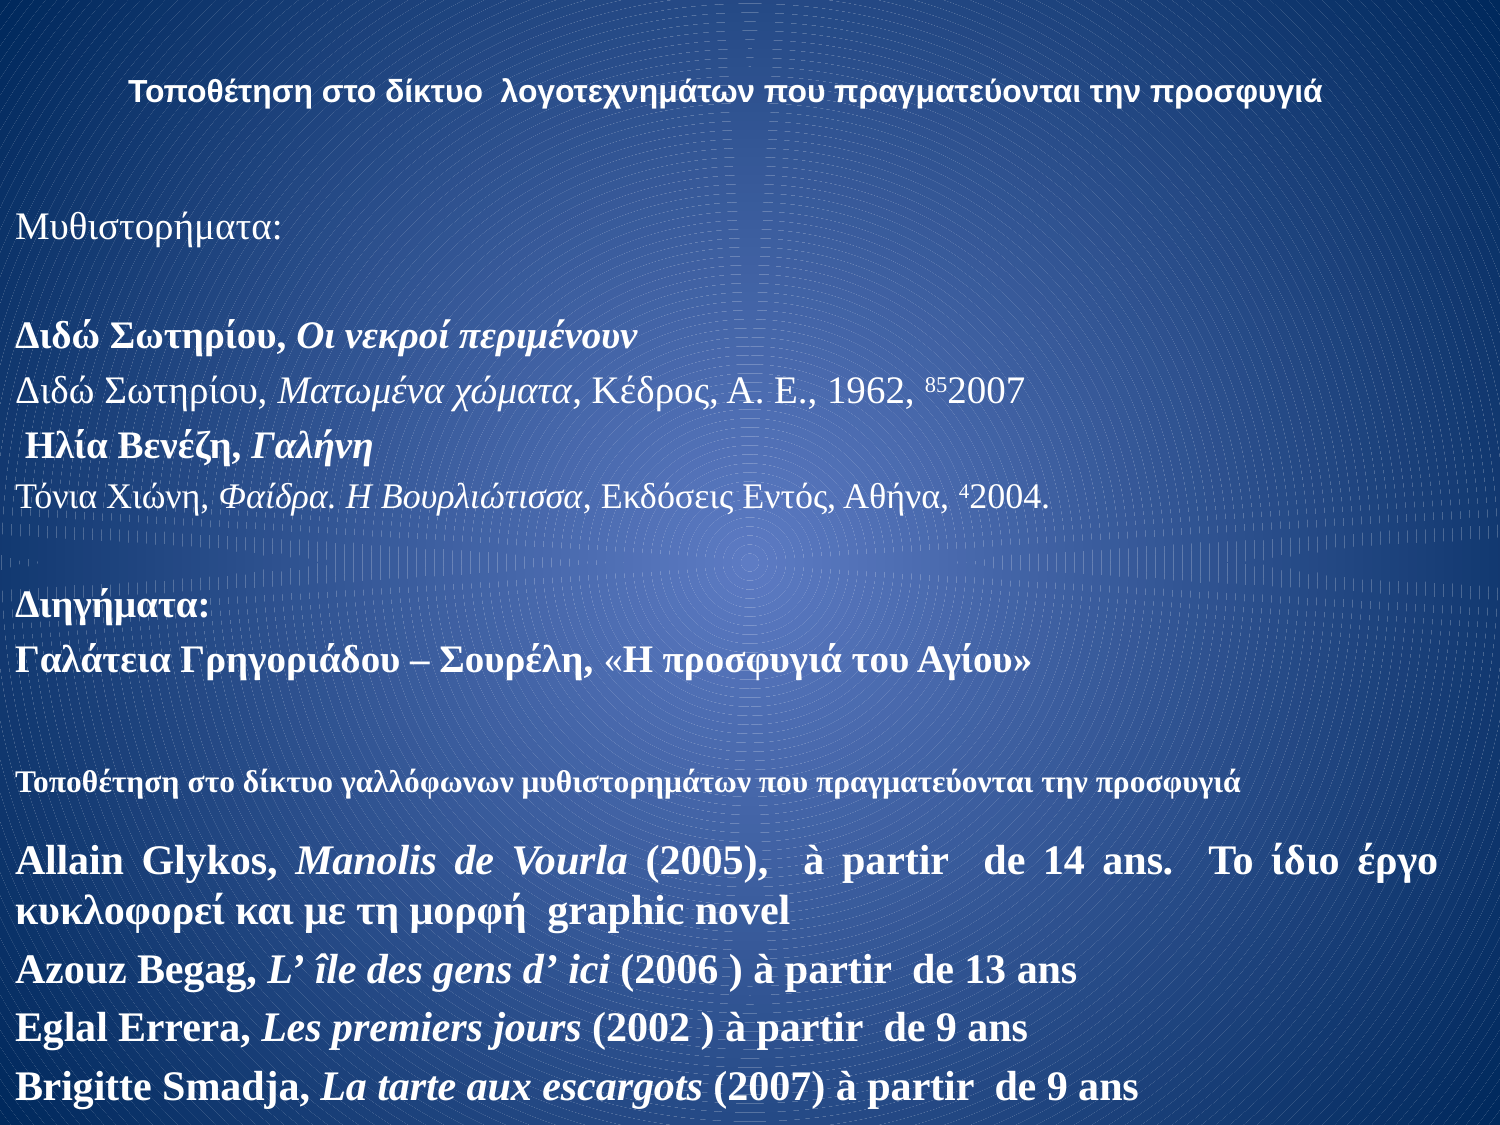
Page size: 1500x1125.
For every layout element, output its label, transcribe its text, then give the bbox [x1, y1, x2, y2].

title Τοποθέτηση στο δίκτυο λογοτεχνημάτων που πραγματεύονται την προσφυγιά [93, 35, 1357, 118]
subtitle Μυθιστορήματα: Διδώ Σωτηρίου, Οι νεκροί περιμένουν Διδώ Σωτηρίου, Ματωμένα χώματα, Κέδρος, Α. Ε., 1962, 852007 Ηλία Βενέζη, Γαλήνη Τόνια Χιώνη, Φαίδρα. Η Βουρλιώτισσα, Εκδόσεις Εντός, Αθήνα, 42004. Διηγήματα: Γαλάτεια Γρηγοριάδου – Σουρέλη, «Η προσφυγιά του Αγίου» Τοποθέτηση στο δίκτυο γαλλόφωνων μυθιστορημάτων που πραγματεύονται την προσφυγιά Allain Glykos, Manolis de Vourla (2005), à partir de 14 ans. Το ίδιο έργο κυκλοφορεί και με τη μορφή graphic novel Azouz Begag, L’ île des gens d’ ici (2006 ) à partir de 13 ans Eglal Errera, Les premiers jours (2002 ) à partir de 9 ans Brigitte Smadja, La tarte aux escargots (2007) à partir de 9 ans [0, 164, 1454, 1125]
